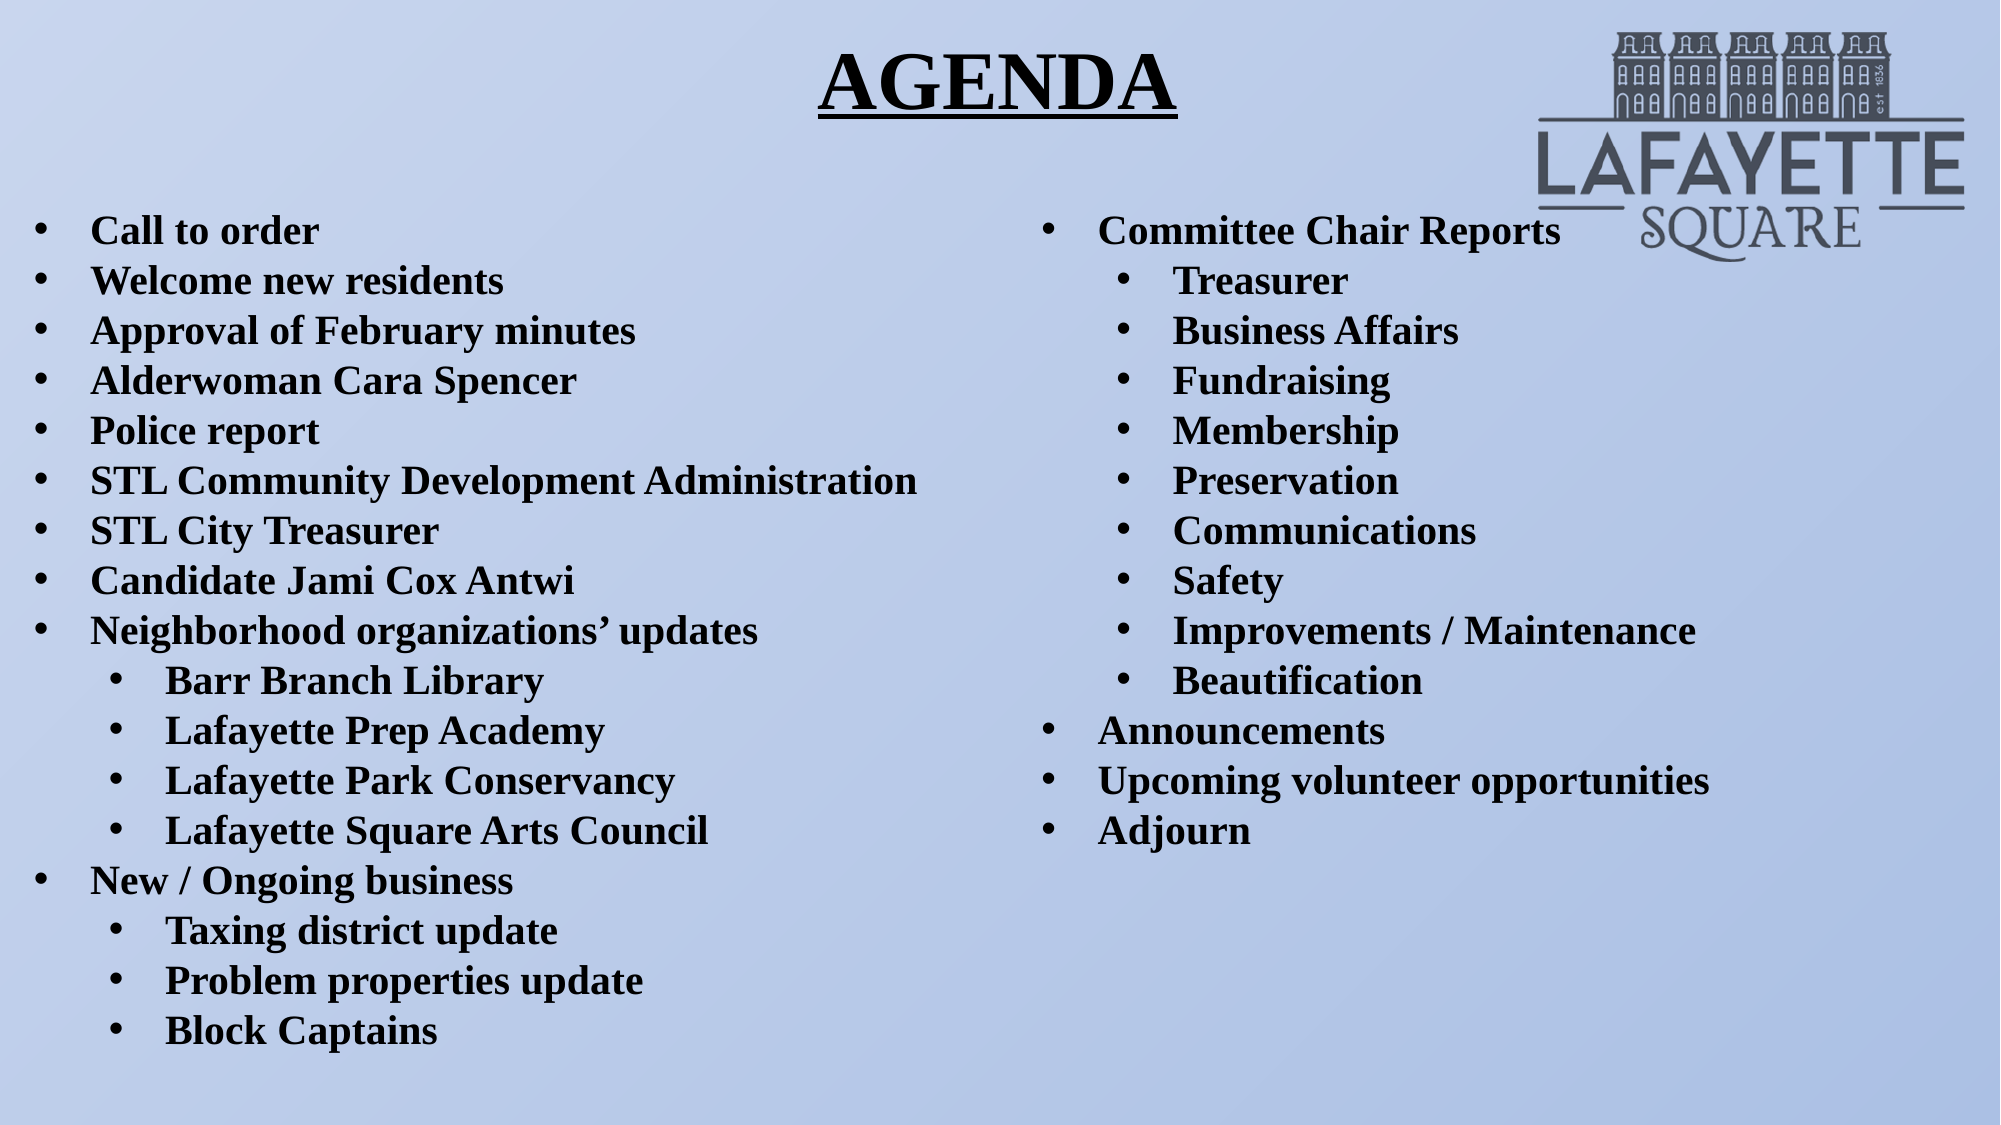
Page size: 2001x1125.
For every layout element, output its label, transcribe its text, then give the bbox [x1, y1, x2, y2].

text_box AGENDA [14, 18, 1982, 224]
text_box Committee Chair Reports Treasurer Business Affairs Fundraising Membership Preservation Communications Safety Improvements / Maintenance Beautification Announcements Upcoming volunteer opportunities Adjourn [1026, 195, 1982, 861]
text_box Call to order Welcome new residents Approval of February minutes Alderwoman Cara Spencer Police report STL Community Development Administration STL City Treasurer Candidate Jami Cox Antwi Neighborhood organizations’ updates Barr Branch Library Lafayette Prep Academy Lafayette Park Conservancy Lafayette Square Arts Council New / Ongoing business Taxing district update Problem properties update Block Captains [18, 195, 974, 1061]
picture [1538, 32, 1965, 262]
